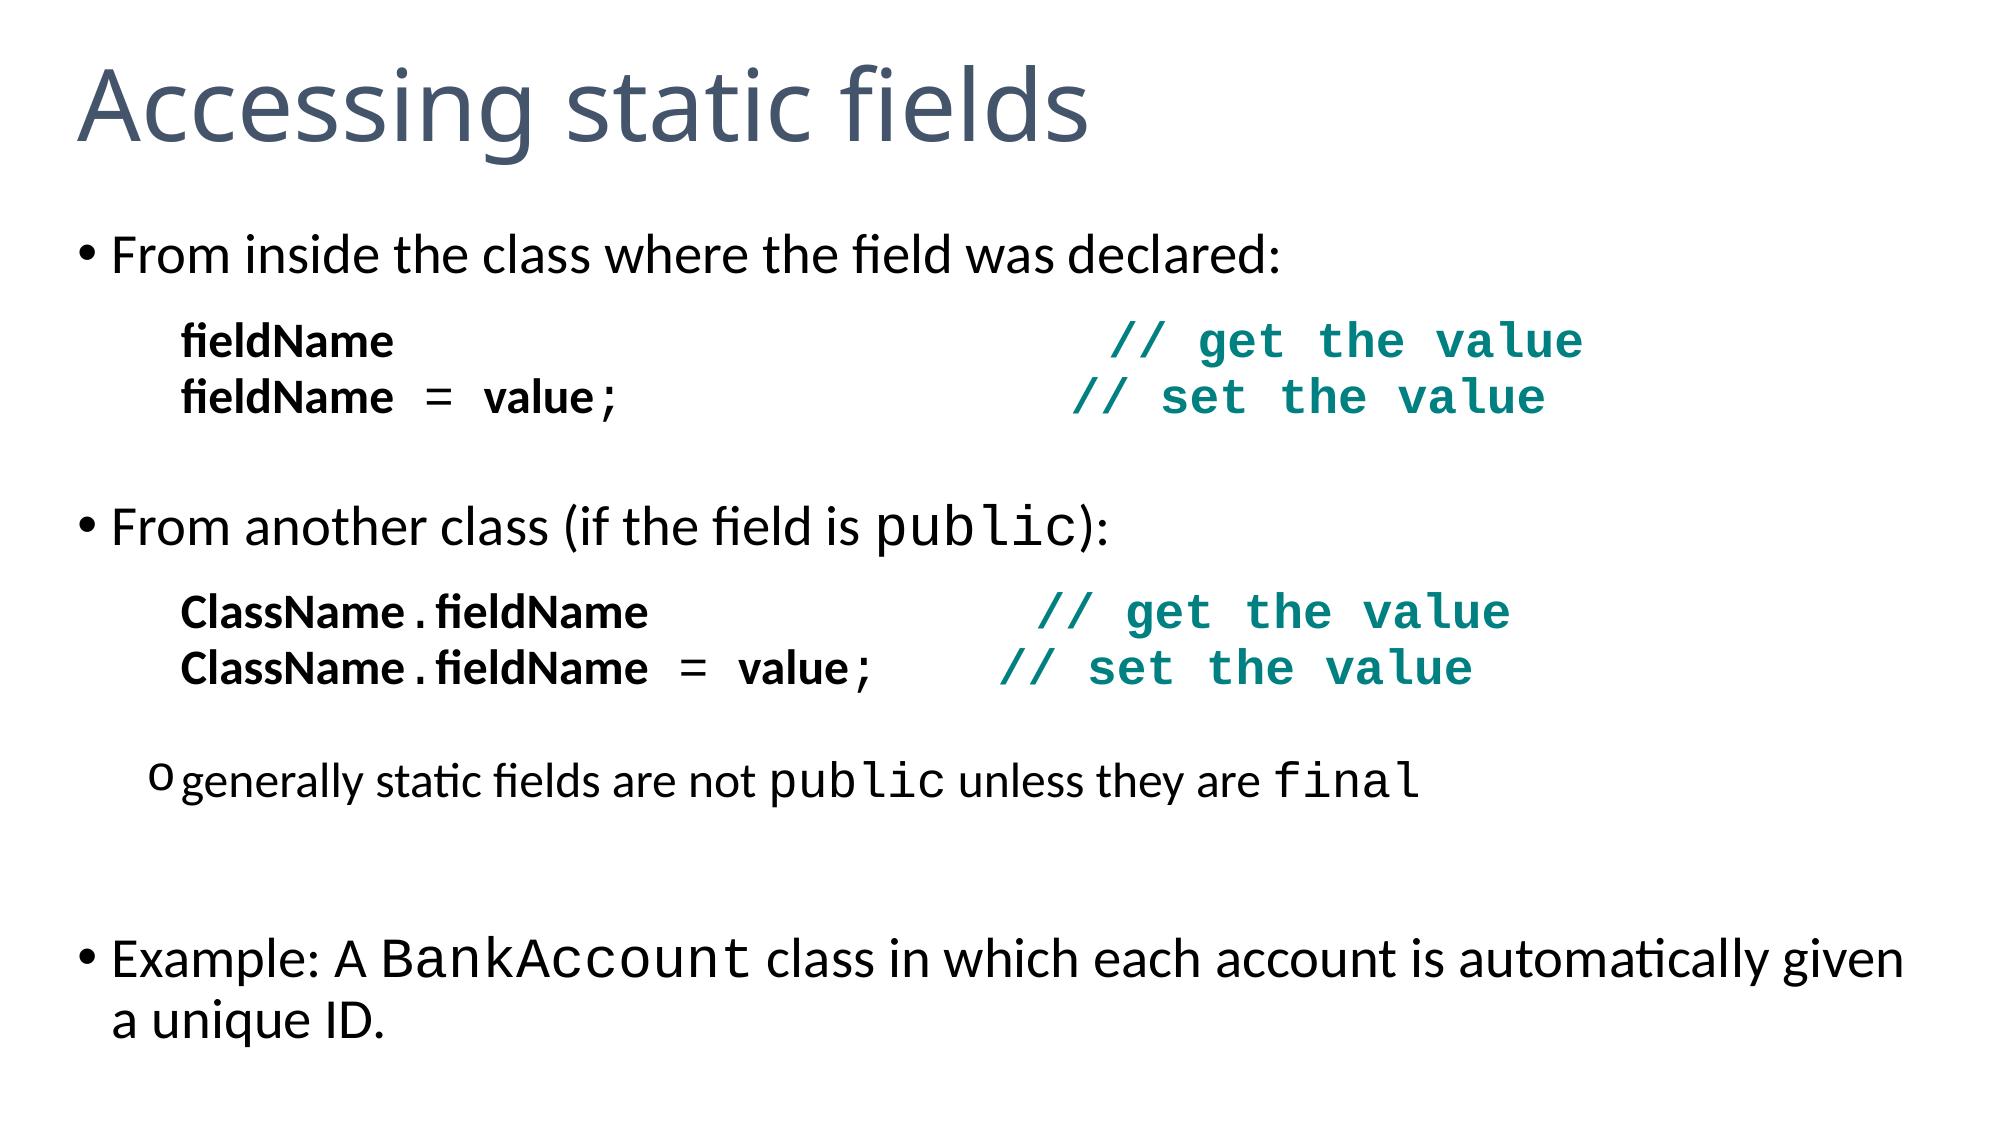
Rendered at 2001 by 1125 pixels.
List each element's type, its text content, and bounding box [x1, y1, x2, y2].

title Accessing static fields [62, 0, 1938, 217]
list From inside the class where the field was declared: fieldName // get the value fieldName = value; // set the value From another class (if the field is public): ClassName.fieldName // get the value ClassName.fieldName = value; // set the value generally static fields are not public unless they are final Example: A BankAccount class in which each account is automatically given a unique ID. [62, 217, 1938, 1067]
